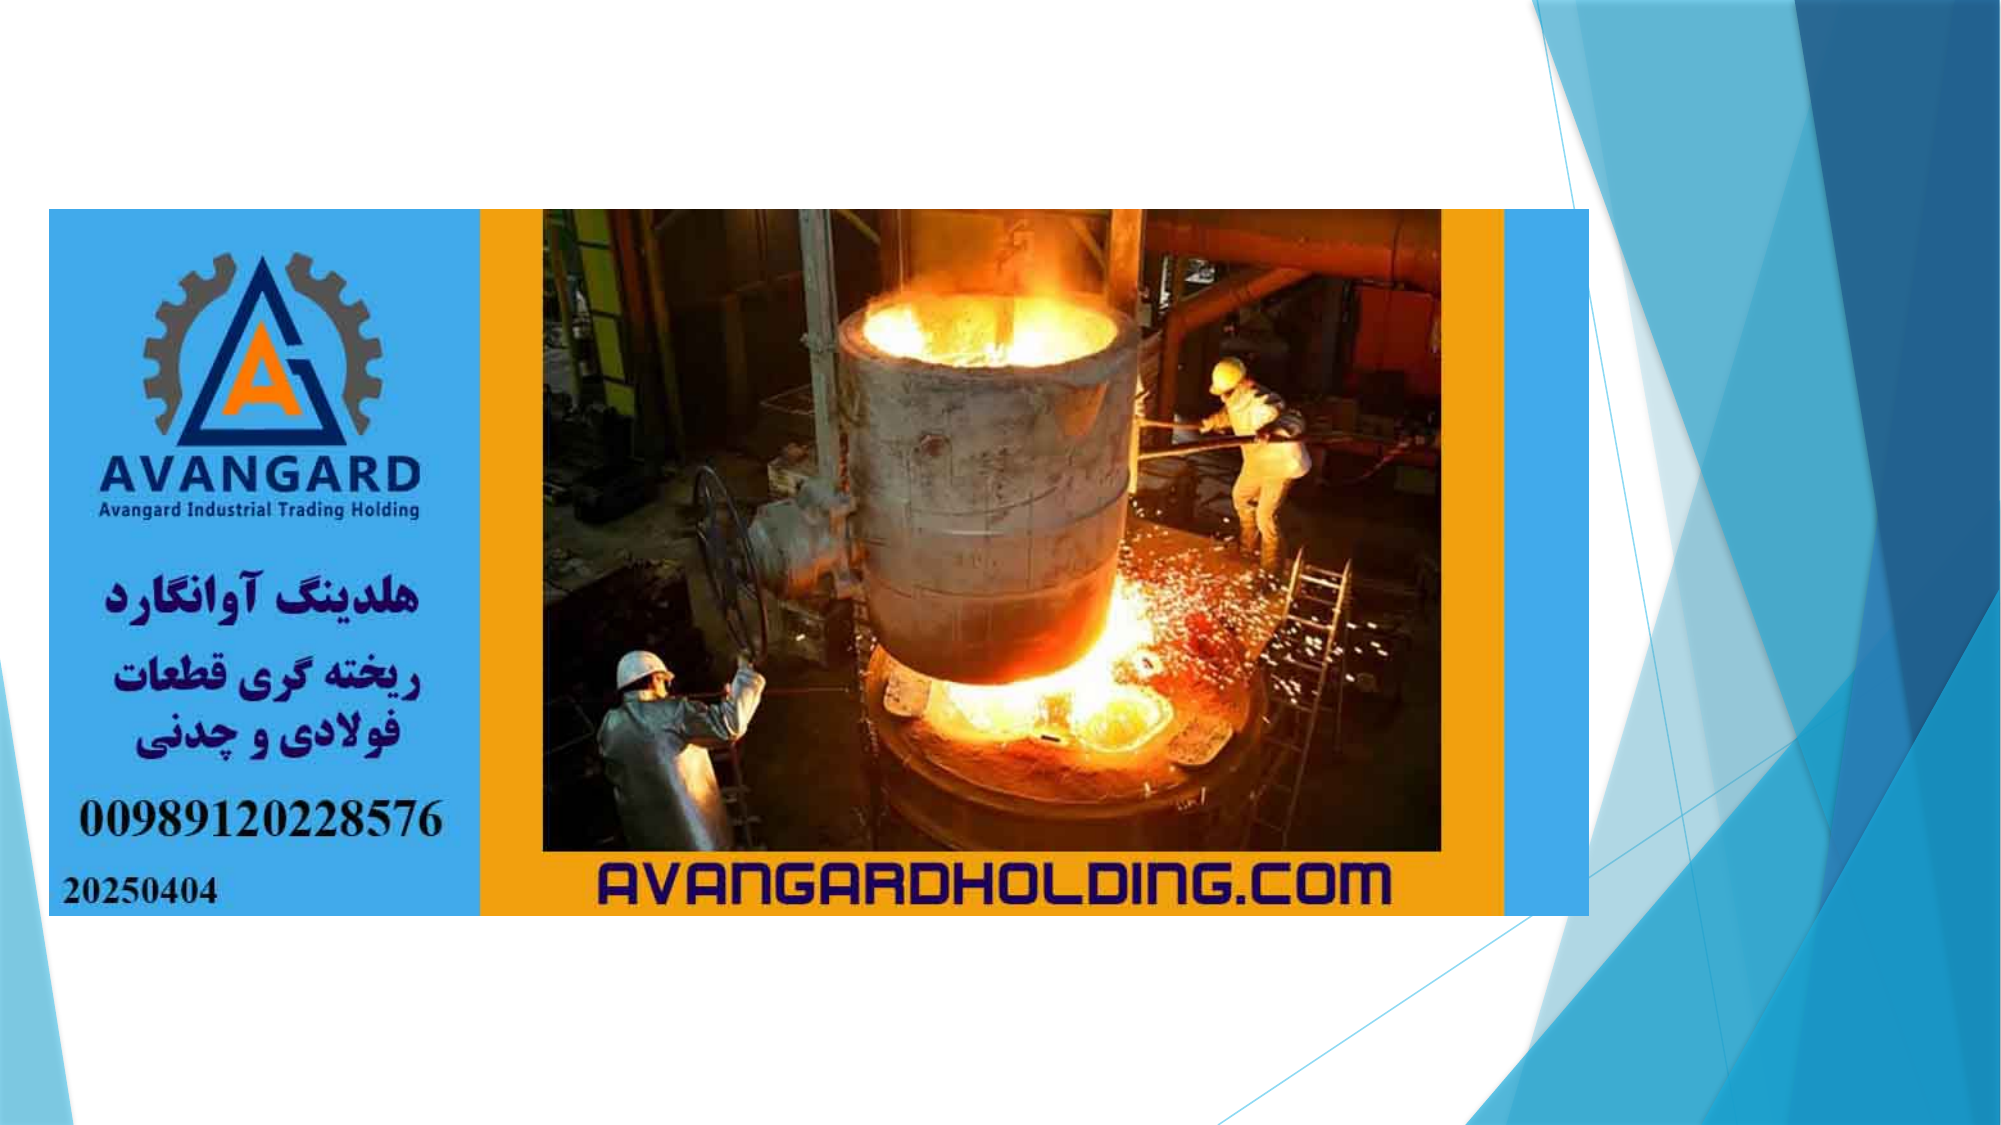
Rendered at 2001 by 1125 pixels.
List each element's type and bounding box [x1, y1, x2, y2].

picture [48, 209, 1589, 916]
